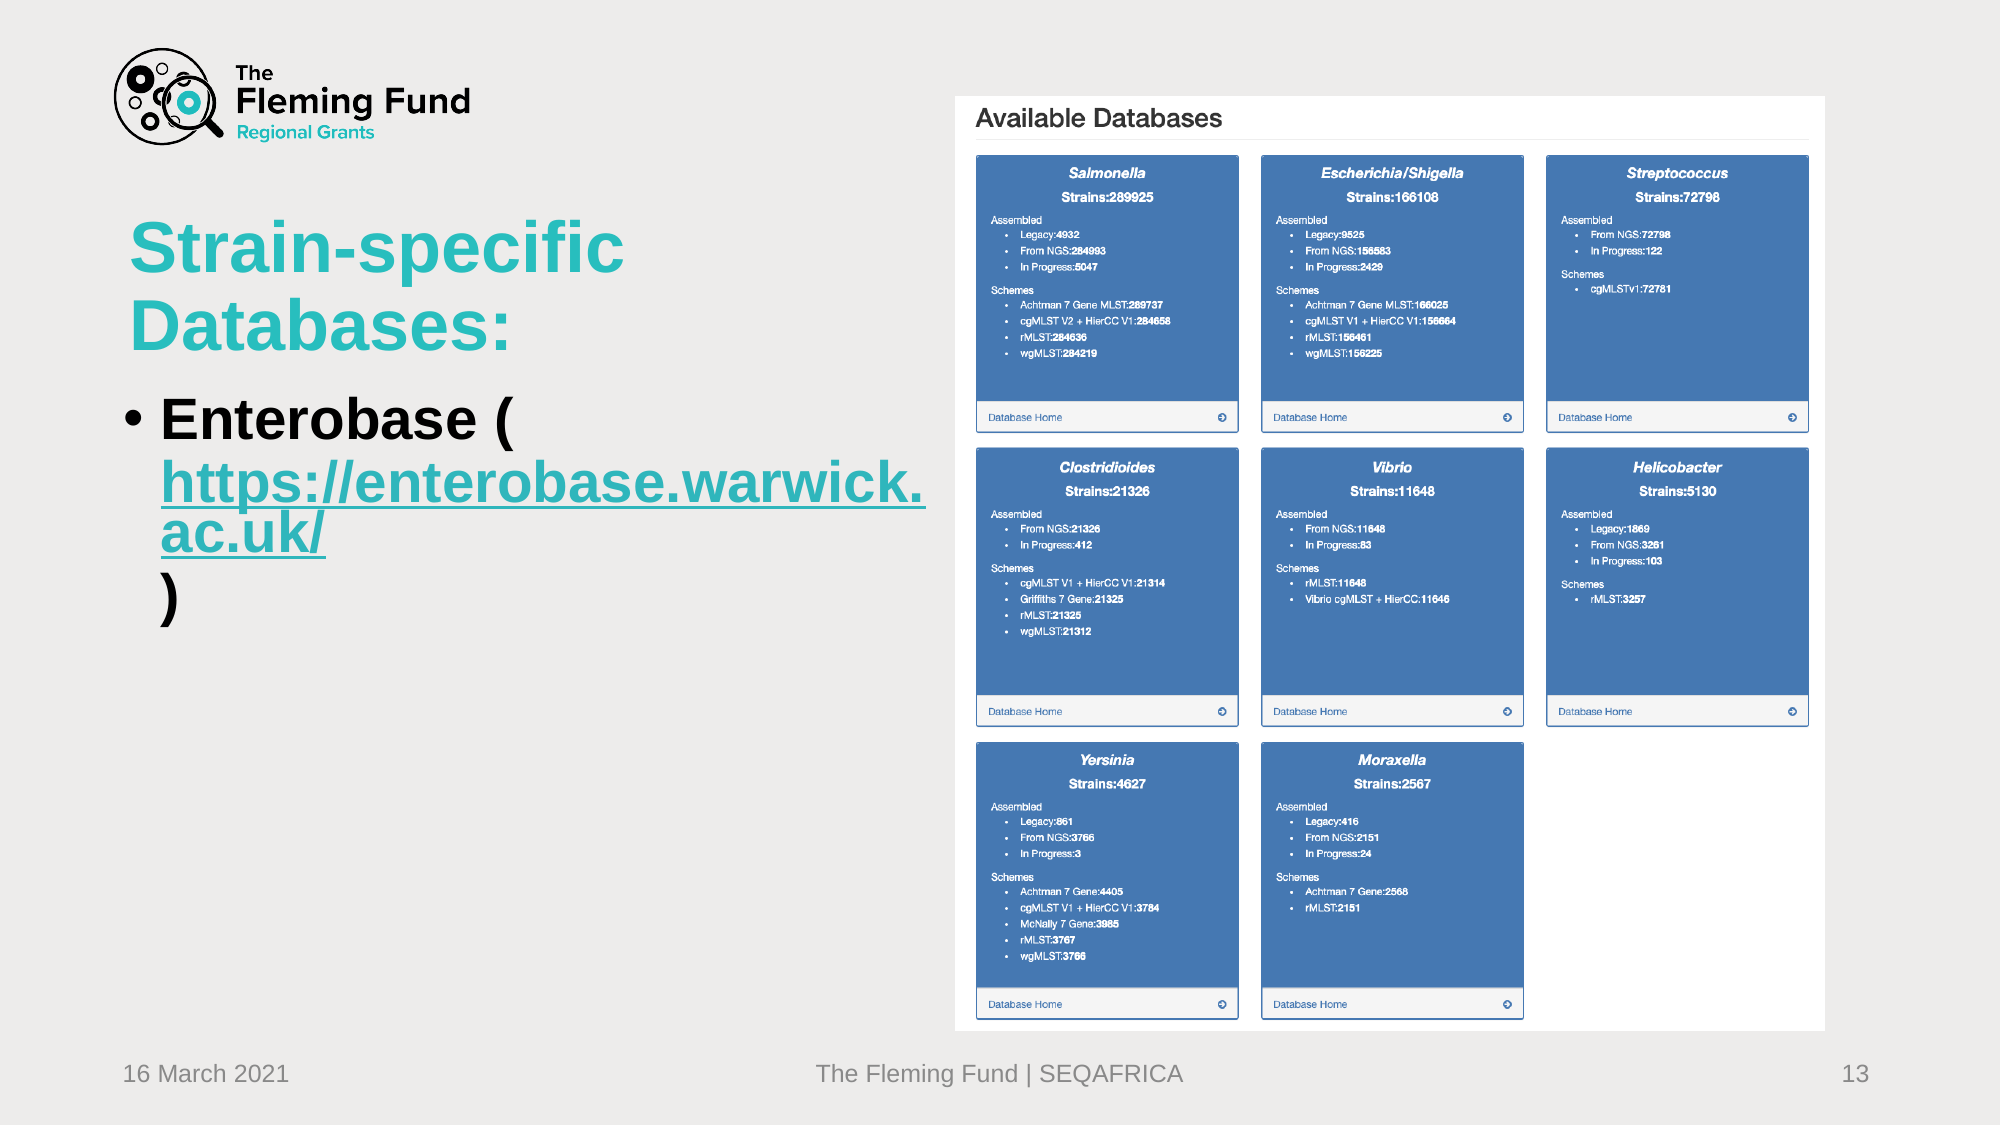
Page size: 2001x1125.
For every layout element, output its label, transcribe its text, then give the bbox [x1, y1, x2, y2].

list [955, 96, 1825, 1031]
picture [108, 40, 485, 151]
title Strain-specific Databases: [114, 203, 837, 374]
text_box Enterobase (https://enterobase.warwick.ac.uk/) [108, 382, 955, 1003]
